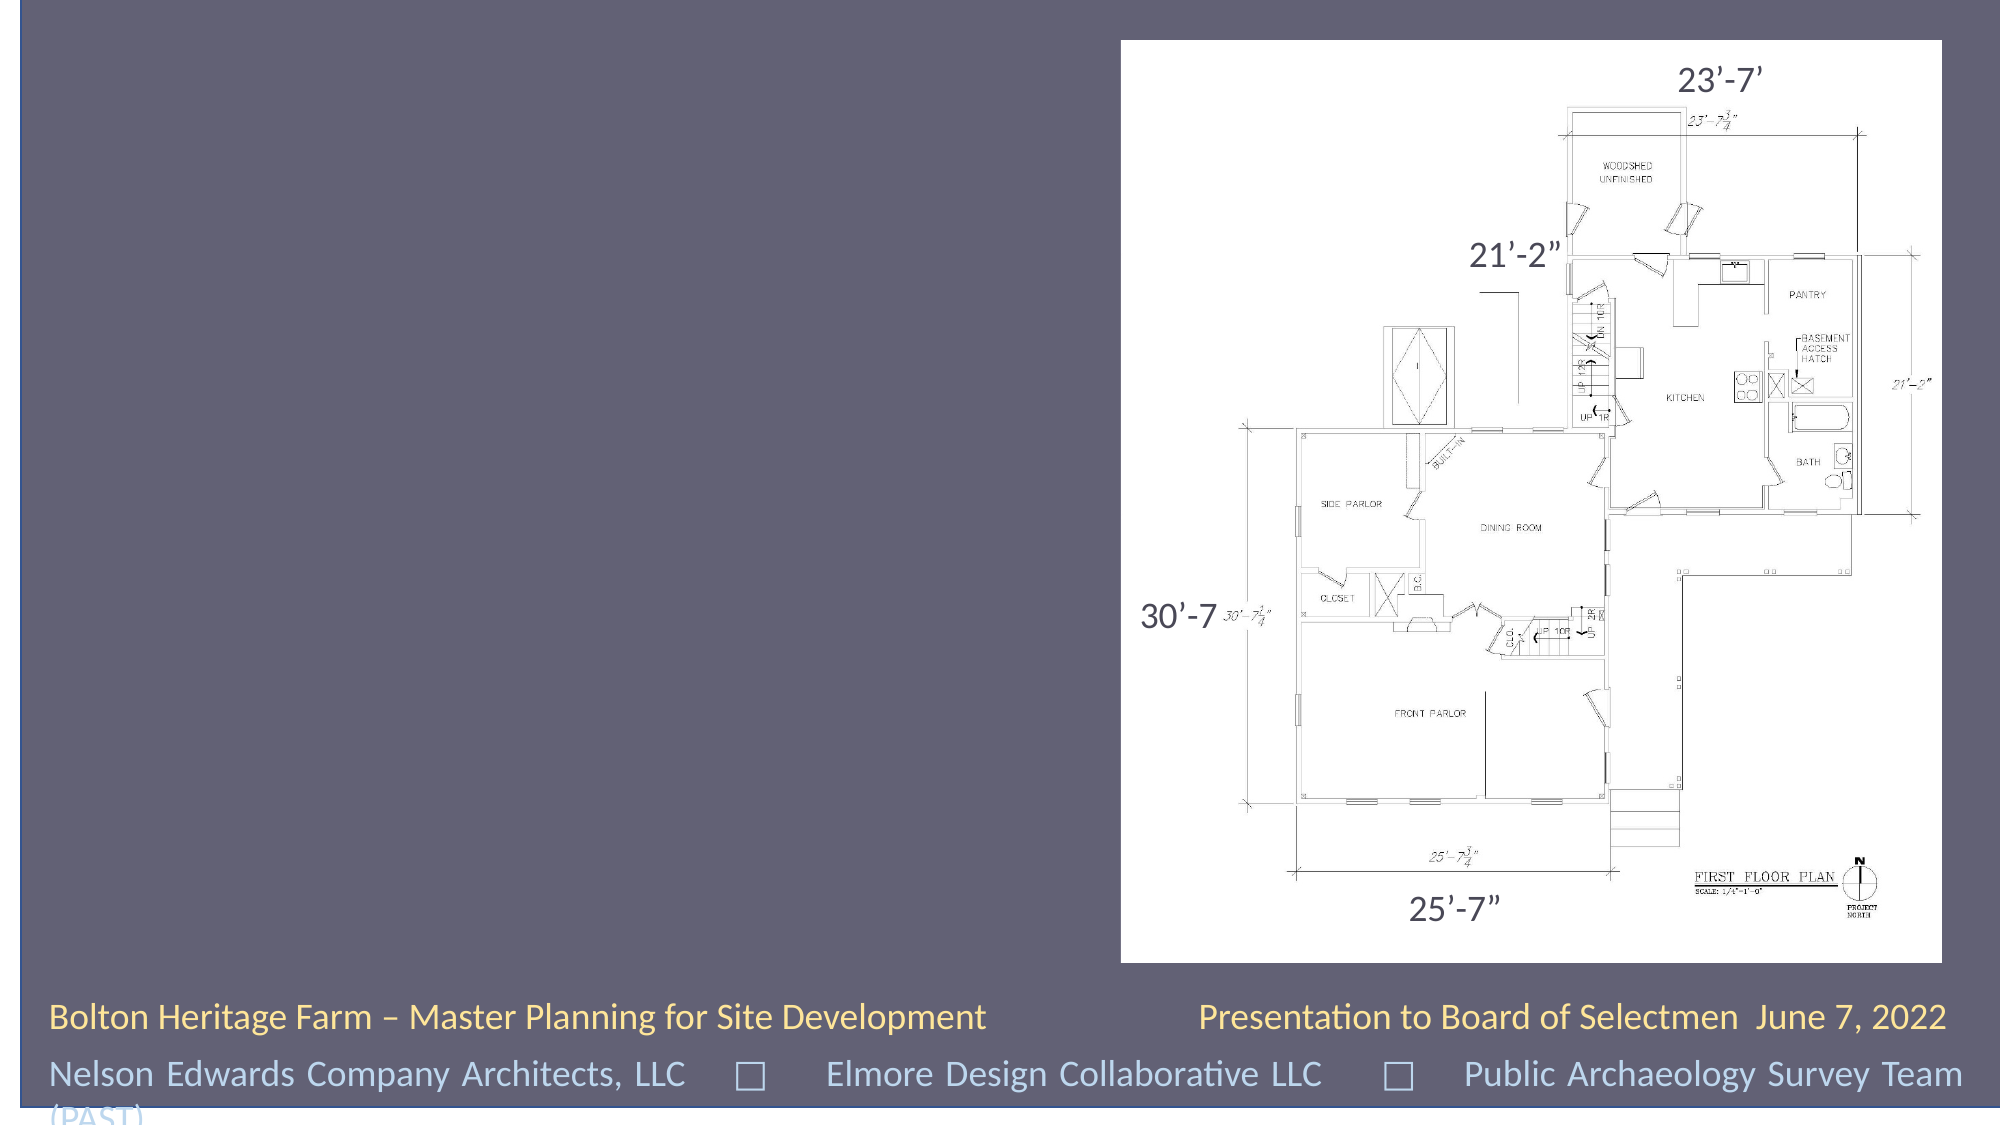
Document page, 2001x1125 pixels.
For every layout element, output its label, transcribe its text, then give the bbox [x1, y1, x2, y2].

text_box Bolton Heritage Farm – Master Planning for Site Development Presentation to Board of Selectmen June 7, 2022 Nelson Edwards Company Architects, LLC □ Elmore Design Collaborative LLC □ Public Archaeology Survey Team (PAST) [34, 984, 1979, 1125]
text_box [20, 0, 2000, 1108]
picture [1120, 40, 2000, 963]
